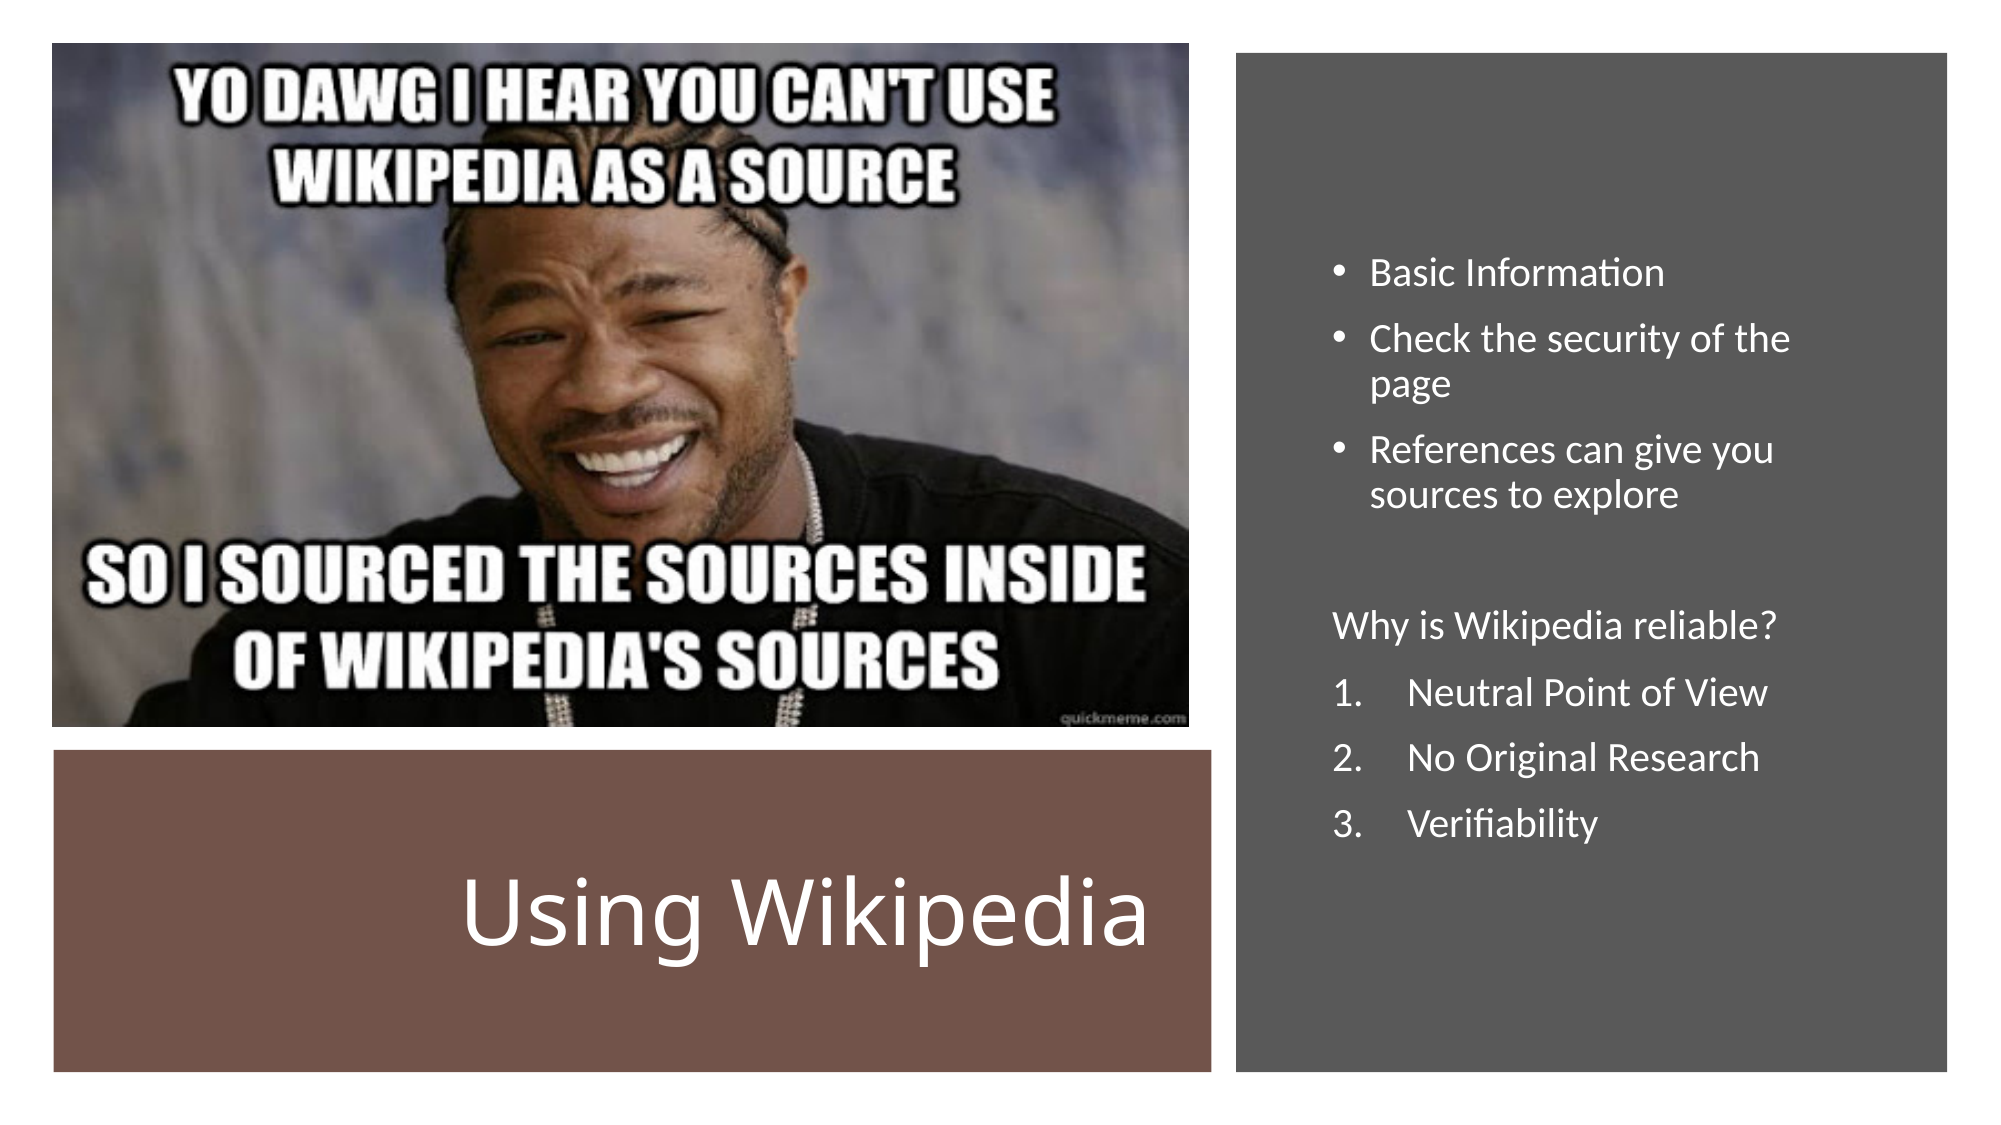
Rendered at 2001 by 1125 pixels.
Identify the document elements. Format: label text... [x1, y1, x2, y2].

list Basic Information Check the security of the page References can give you sources to explore Why is Wikipedia reliable? Neutral Point of View No Original Research Verifiability [1317, 150, 1879, 947]
text_box [53, 749, 1212, 1073]
text_box [1235, 52, 1948, 1073]
title Using Wikipedia [85, 782, 1168, 1049]
picture [52, 43, 1189, 727]
